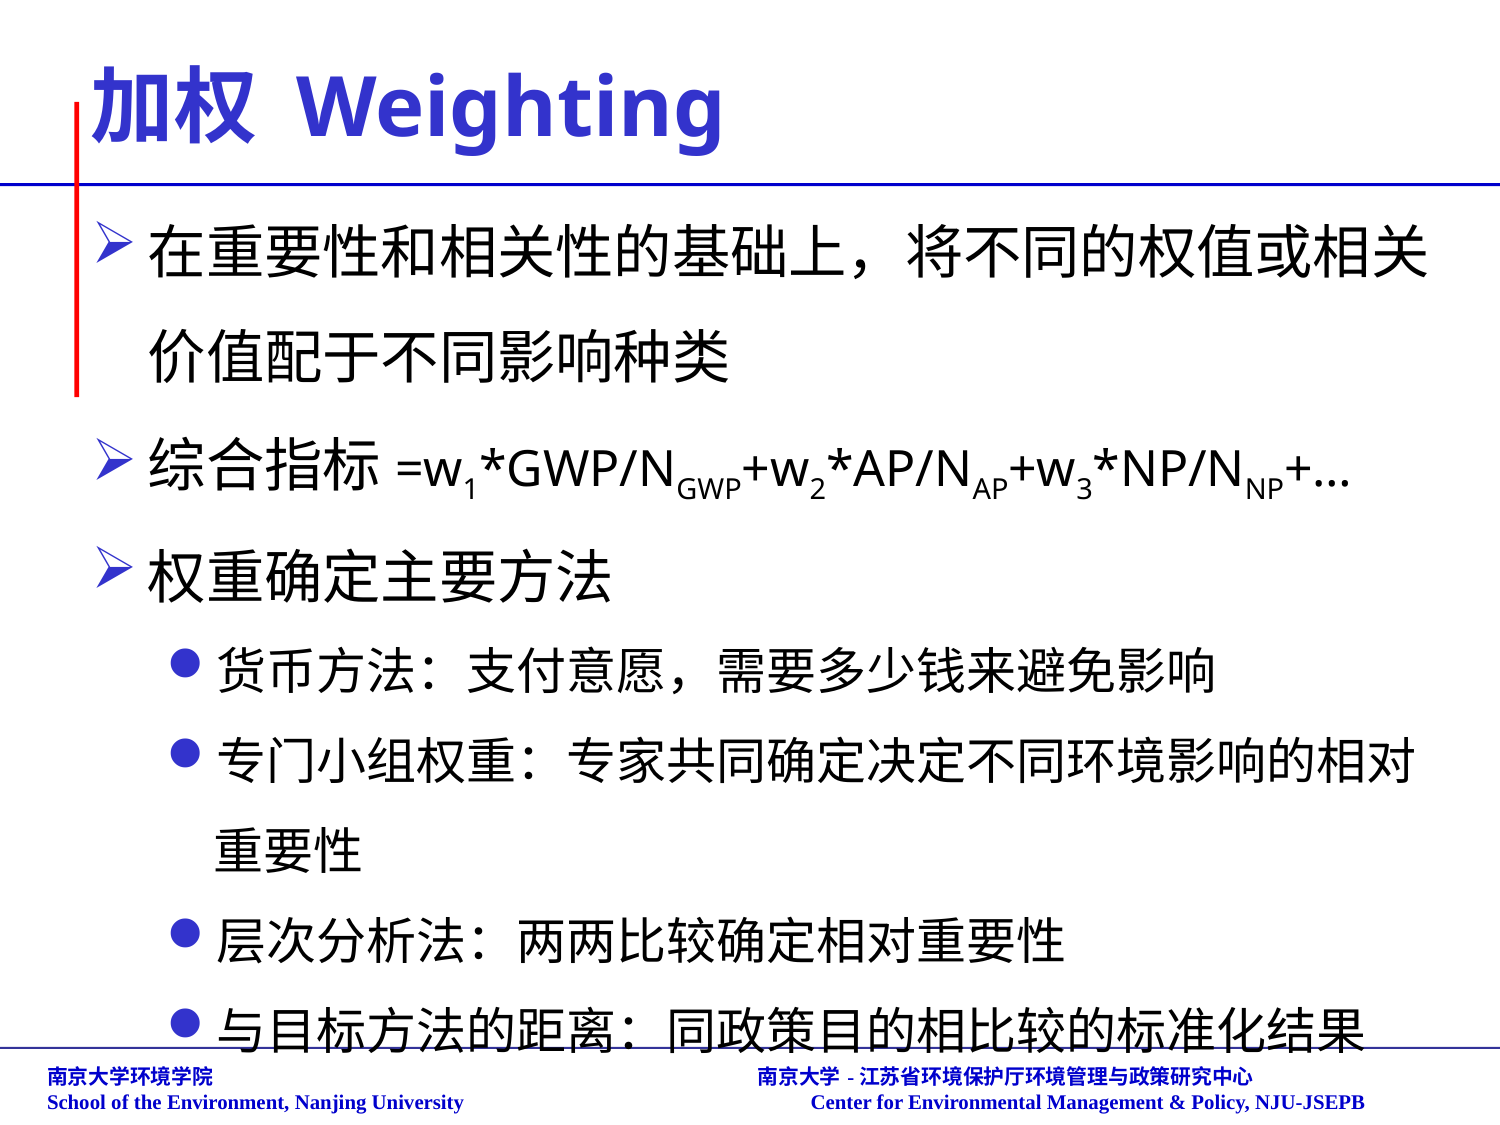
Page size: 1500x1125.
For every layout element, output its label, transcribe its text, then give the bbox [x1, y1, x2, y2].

list 在重要性和相关性的基础上，将不同的权值或相关价值配于不同影响种类 综合指标=w1*GWP/NGWP+w2*AP/NAP+w3*NP/NNP+… 权重确定主要方法 货币方法：支付意愿，需要多少钱来避免影响 专门小组权重：专家共同确定决定不同环境影响的相对重要性 层次分析法：两两比较确定相对重要性 与目标方法的距离：同政策目的相比较的标准化结果 [76, 172, 1471, 1030]
title 加权 Weighting [75, 45, 1424, 161]
